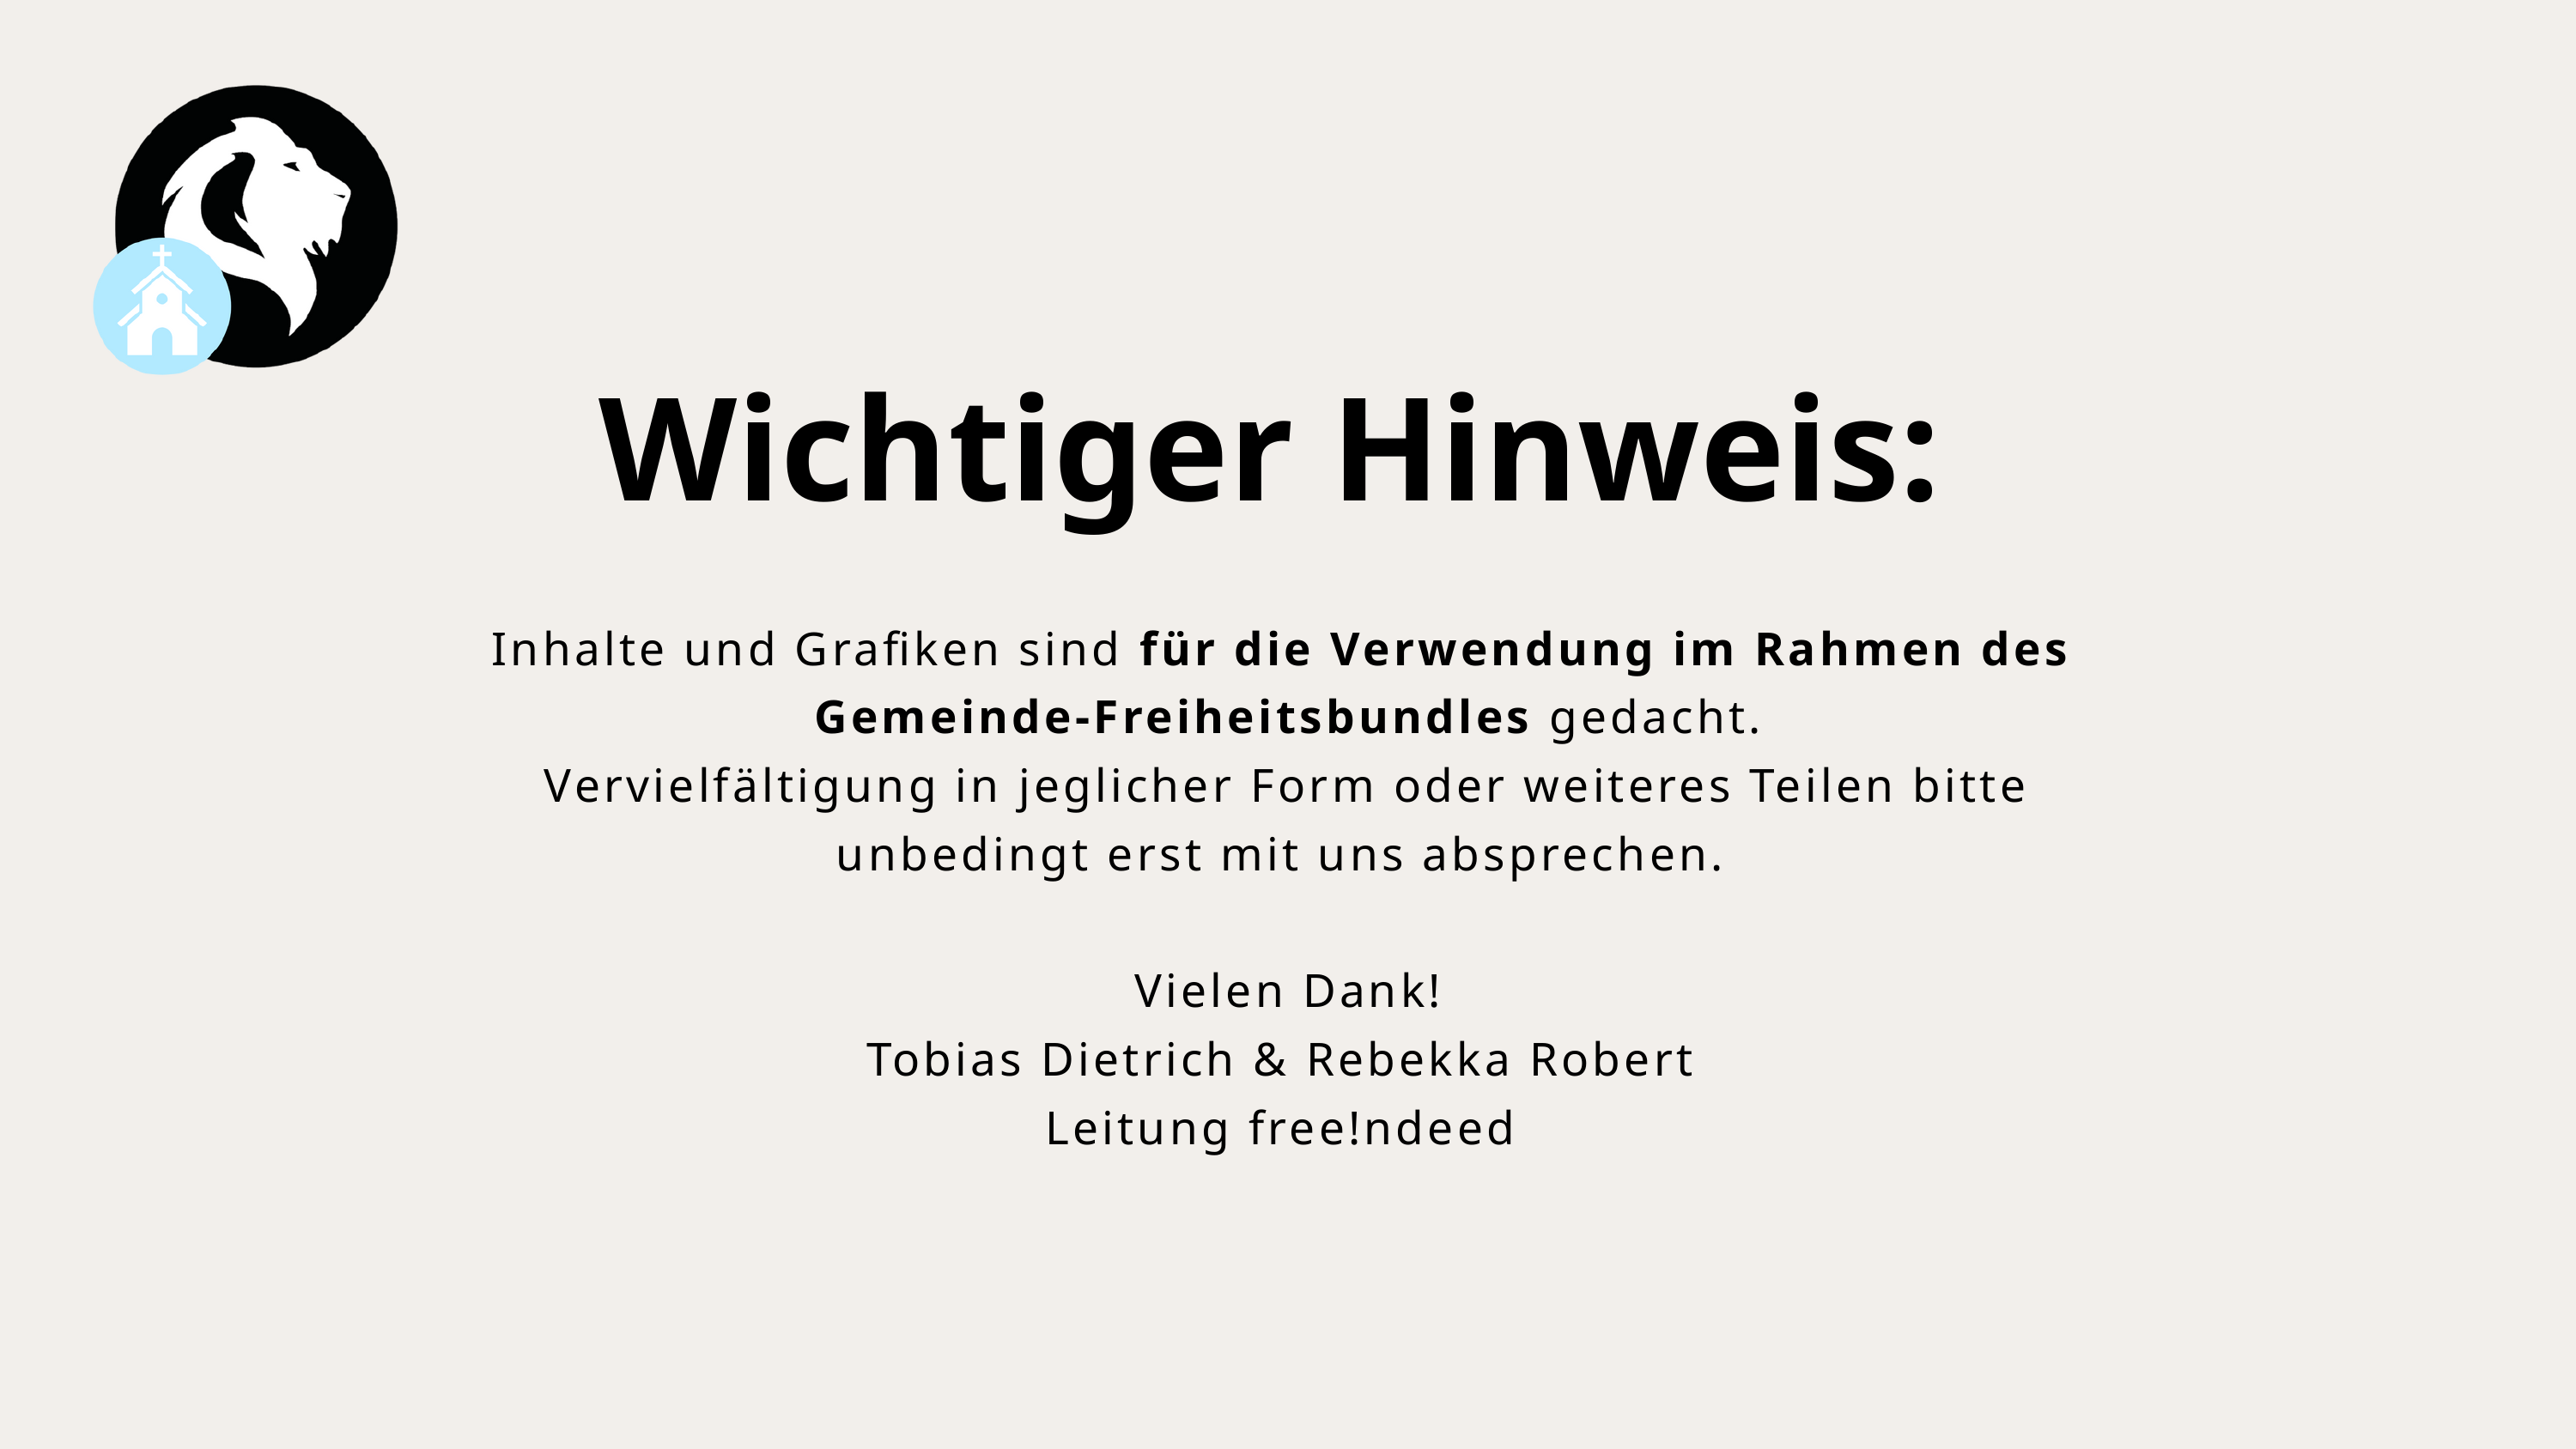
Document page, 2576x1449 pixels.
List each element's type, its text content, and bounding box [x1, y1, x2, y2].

text_box Inhalte und Grafiken sind für die Verwendung im Rahmen des Gemeinde-Freiheitsbundles gedacht. Vervielfältigung in jeglicher Form oder weiteres Teilen bitte unbedingt erst mit uns absprechen. Vielen Dank! Tobias Dietrich & Rebekka Robert Leitung free!ndeed [434, 606, 2142, 1154]
text_box [80, 64, 426, 409]
text_box Wichtiger Hinweis: [598, 391, 1978, 530]
